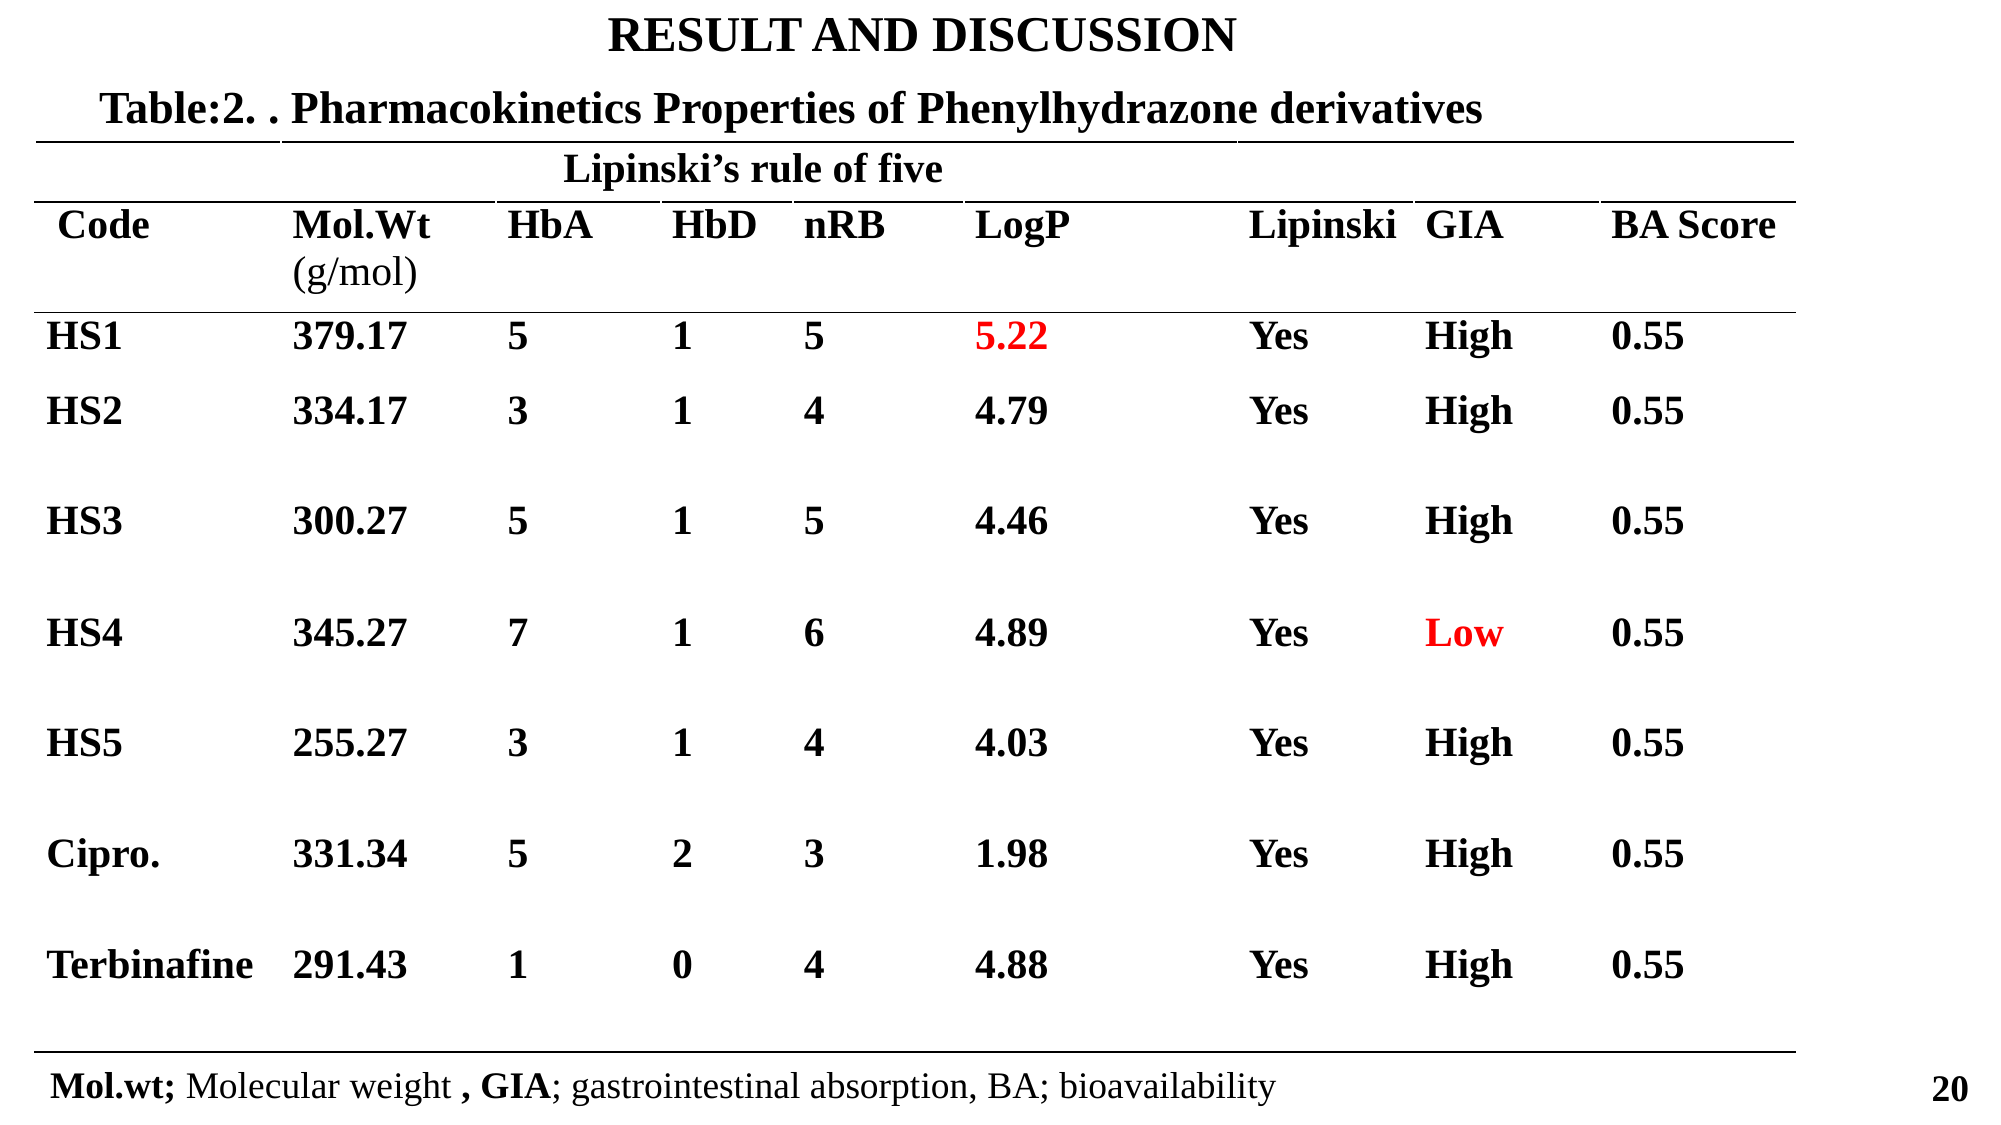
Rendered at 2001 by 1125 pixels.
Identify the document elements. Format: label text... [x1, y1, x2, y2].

table_cell BA Score [1601, 203, 1794, 312]
table_cell Mol.Wt (g/mol) [282, 203, 495, 312]
table_cell 3 [497, 720, 660, 830]
table_cell 5 [794, 499, 963, 608]
table_cell Yes [1238, 499, 1413, 608]
table_cell 0.55 [1601, 388, 1794, 497]
table_header Lipinski’s rule of five [282, 143, 1237, 201]
table_cell 6 [794, 610, 963, 719]
table_cell 0.55 [1601, 942, 1794, 1051]
table_cell GIA [1415, 203, 1599, 312]
table_cell 1 [497, 942, 660, 1051]
table_cell Terbinafine [36, 942, 280, 1051]
table_cell 300.27 [282, 499, 495, 608]
table_cell 0.55 [1601, 499, 1794, 608]
table_cell 379.17 [282, 313, 495, 386]
table_cell Yes [1238, 313, 1413, 386]
table_cell 5 [794, 313, 963, 386]
table_cell 7 [497, 610, 660, 719]
table_cell 331.34 [282, 831, 495, 941]
table_cell 4 [794, 720, 963, 830]
table_cell 2 [662, 831, 792, 941]
table_cell 4.46 [965, 499, 1237, 608]
table_cell Low [1415, 610, 1599, 719]
table_cell 1 [662, 313, 792, 386]
table_cell 1 [662, 499, 792, 608]
table_cell Yes [1238, 720, 1413, 830]
table_cell High [1415, 831, 1599, 941]
table_cell 255.27 [282, 720, 495, 830]
table_cell 0.55 [1601, 313, 1794, 386]
table_cell Yes [1238, 388, 1413, 497]
table_cell HbD [662, 203, 792, 312]
table_cell HS4 [36, 610, 280, 719]
table_cell 4.88 [965, 942, 1237, 1051]
table_cell 0.55 [1601, 610, 1794, 719]
table_cell Code [36, 203, 280, 312]
table_cell 5 [497, 499, 660, 608]
table_cell 3 [794, 831, 963, 941]
table_cell 4.03 [965, 720, 1237, 830]
table_cell Cipro. [36, 831, 280, 941]
table_cell 1 [662, 388, 792, 497]
table_cell HS3 [36, 499, 280, 608]
table_cell HS1 [36, 313, 280, 386]
table_cell 4 [794, 388, 963, 497]
table_cell High [1415, 720, 1599, 830]
table_header [36, 143, 280, 201]
table_cell 1 [662, 720, 792, 830]
table_cell 5 [497, 831, 660, 941]
table_cell 4.89 [965, 610, 1237, 719]
table_cell 334.17 [282, 388, 495, 497]
table_cell High [1415, 388, 1599, 497]
table_cell LogP [965, 203, 1237, 312]
table_cell 345.27 [282, 610, 495, 719]
table_cell Lipinski [1238, 203, 1413, 312]
table_cell 1.98 [965, 831, 1237, 941]
table_cell 291.43 [282, 942, 495, 1051]
table_header [1238, 143, 1794, 201]
table_cell 5.22 [965, 313, 1237, 386]
text_box RESULT AND DISCUSSION [477, 0, 1368, 69]
table_cell High [1415, 499, 1599, 608]
table_cell Yes [1238, 610, 1413, 719]
table_cell nRB [794, 203, 963, 312]
table_cell High [1415, 942, 1599, 1051]
table_cell Yes [1238, 942, 1413, 1051]
table_cell 5 [497, 313, 660, 386]
table_cell 4 [794, 942, 963, 1051]
table_cell HbA [497, 203, 660, 312]
table_cell HS5 [36, 720, 280, 830]
table_cell 0.55 [1601, 831, 1794, 941]
table_cell Yes [1238, 831, 1413, 941]
table_cell 1 [662, 610, 792, 719]
table_cell 0.55 [1601, 720, 1794, 830]
table_cell High [1415, 313, 1599, 386]
table_cell 3 [497, 388, 660, 497]
text_box Mol.wt; Molecular weight , GIA; gastrointestinal absorption, BA; bioavailability [35, 1053, 1331, 1114]
table_cell HS2 [36, 388, 280, 497]
table_cell 0 [662, 942, 792, 1051]
table_cell 4.79 [965, 388, 1237, 497]
slide_number 20 [1906, 1054, 1985, 1119]
text_box Table:2. . Pharmacokinetics Properties of Phenylhydrazone derivatives [84, 69, 1580, 140]
